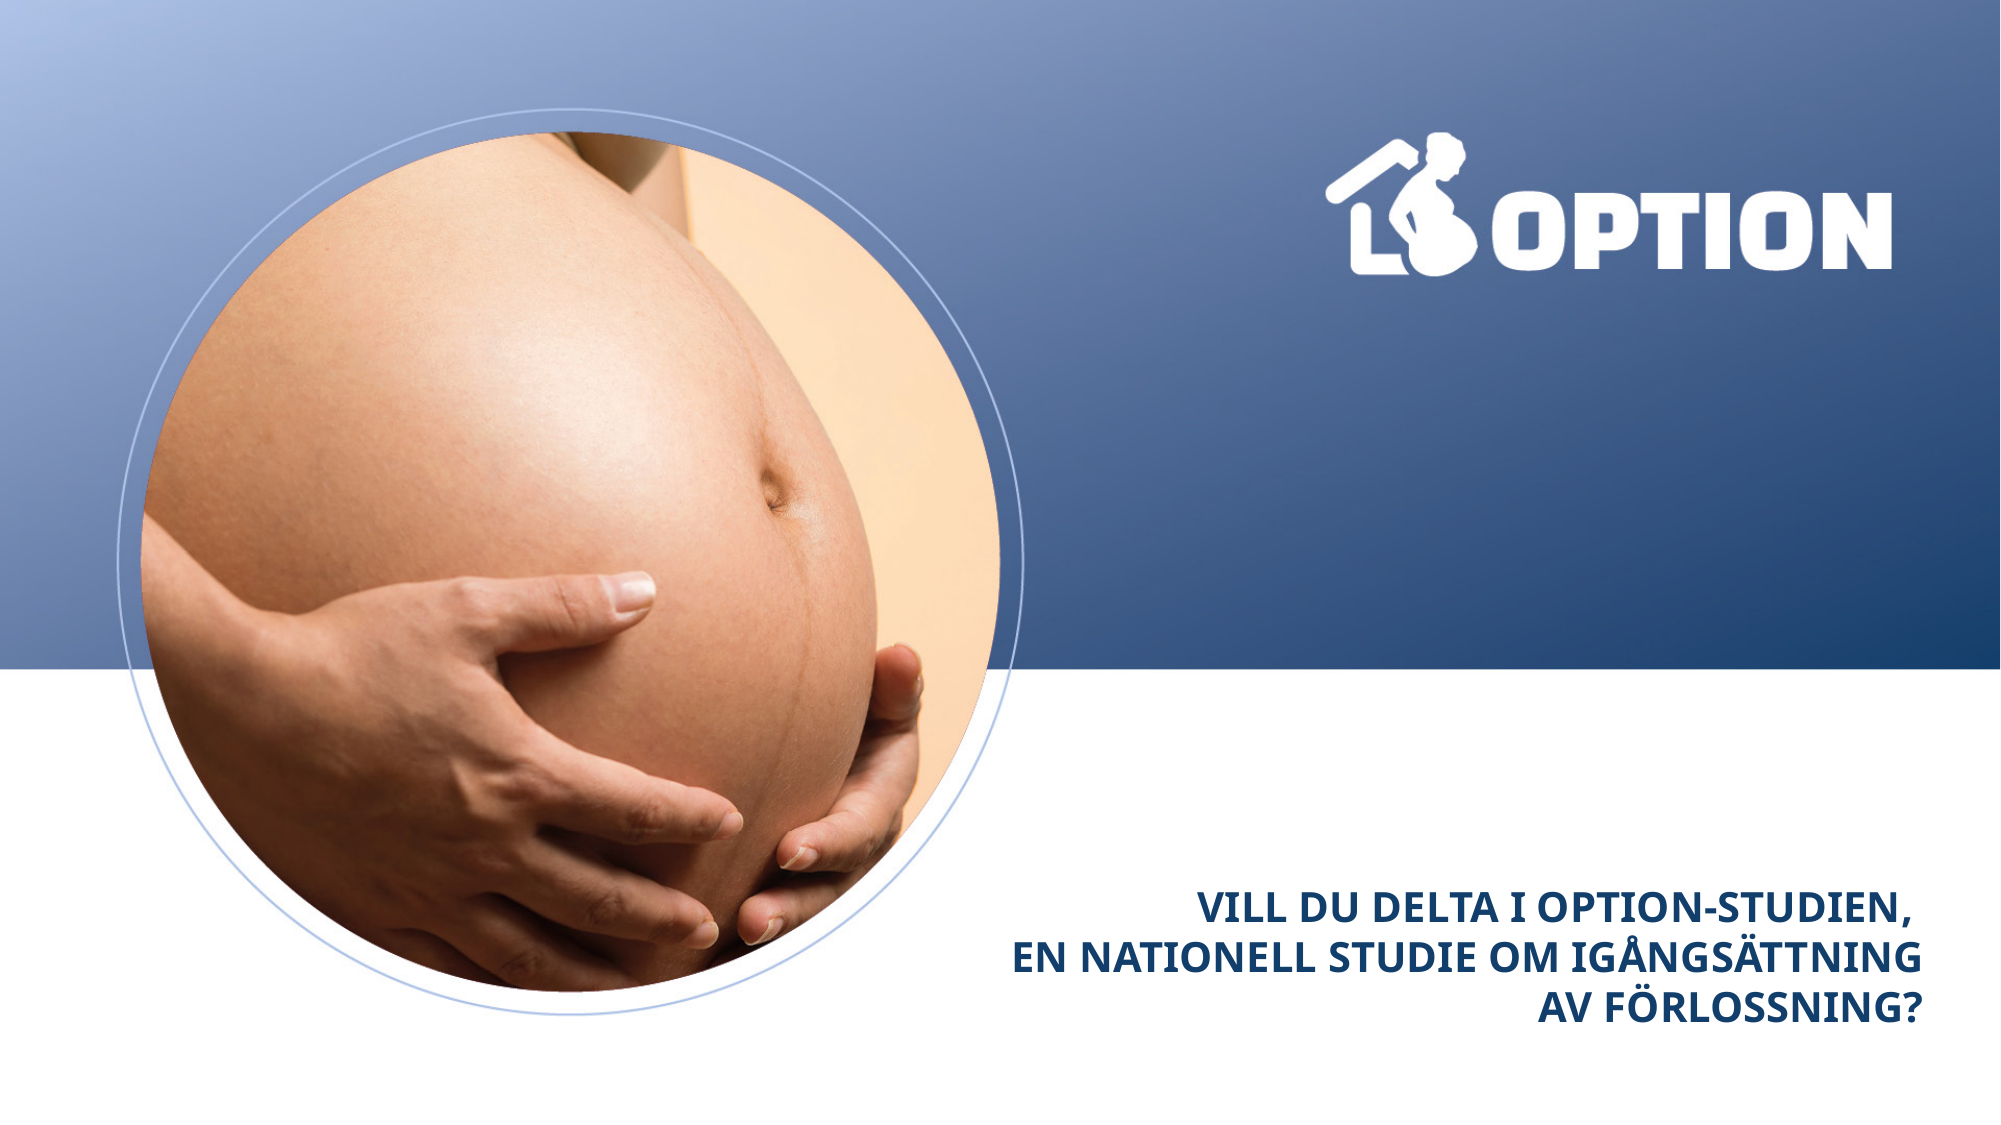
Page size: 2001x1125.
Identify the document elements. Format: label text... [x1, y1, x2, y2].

text_box VILL DU DELTA I OPTION-STUDIEN, EN NATIONELL STUDIE OM IGÅNGSÄTTNING AV FÖRLOSSNING? [952, 873, 1939, 1039]
picture [0, 0, 2001, 1125]
